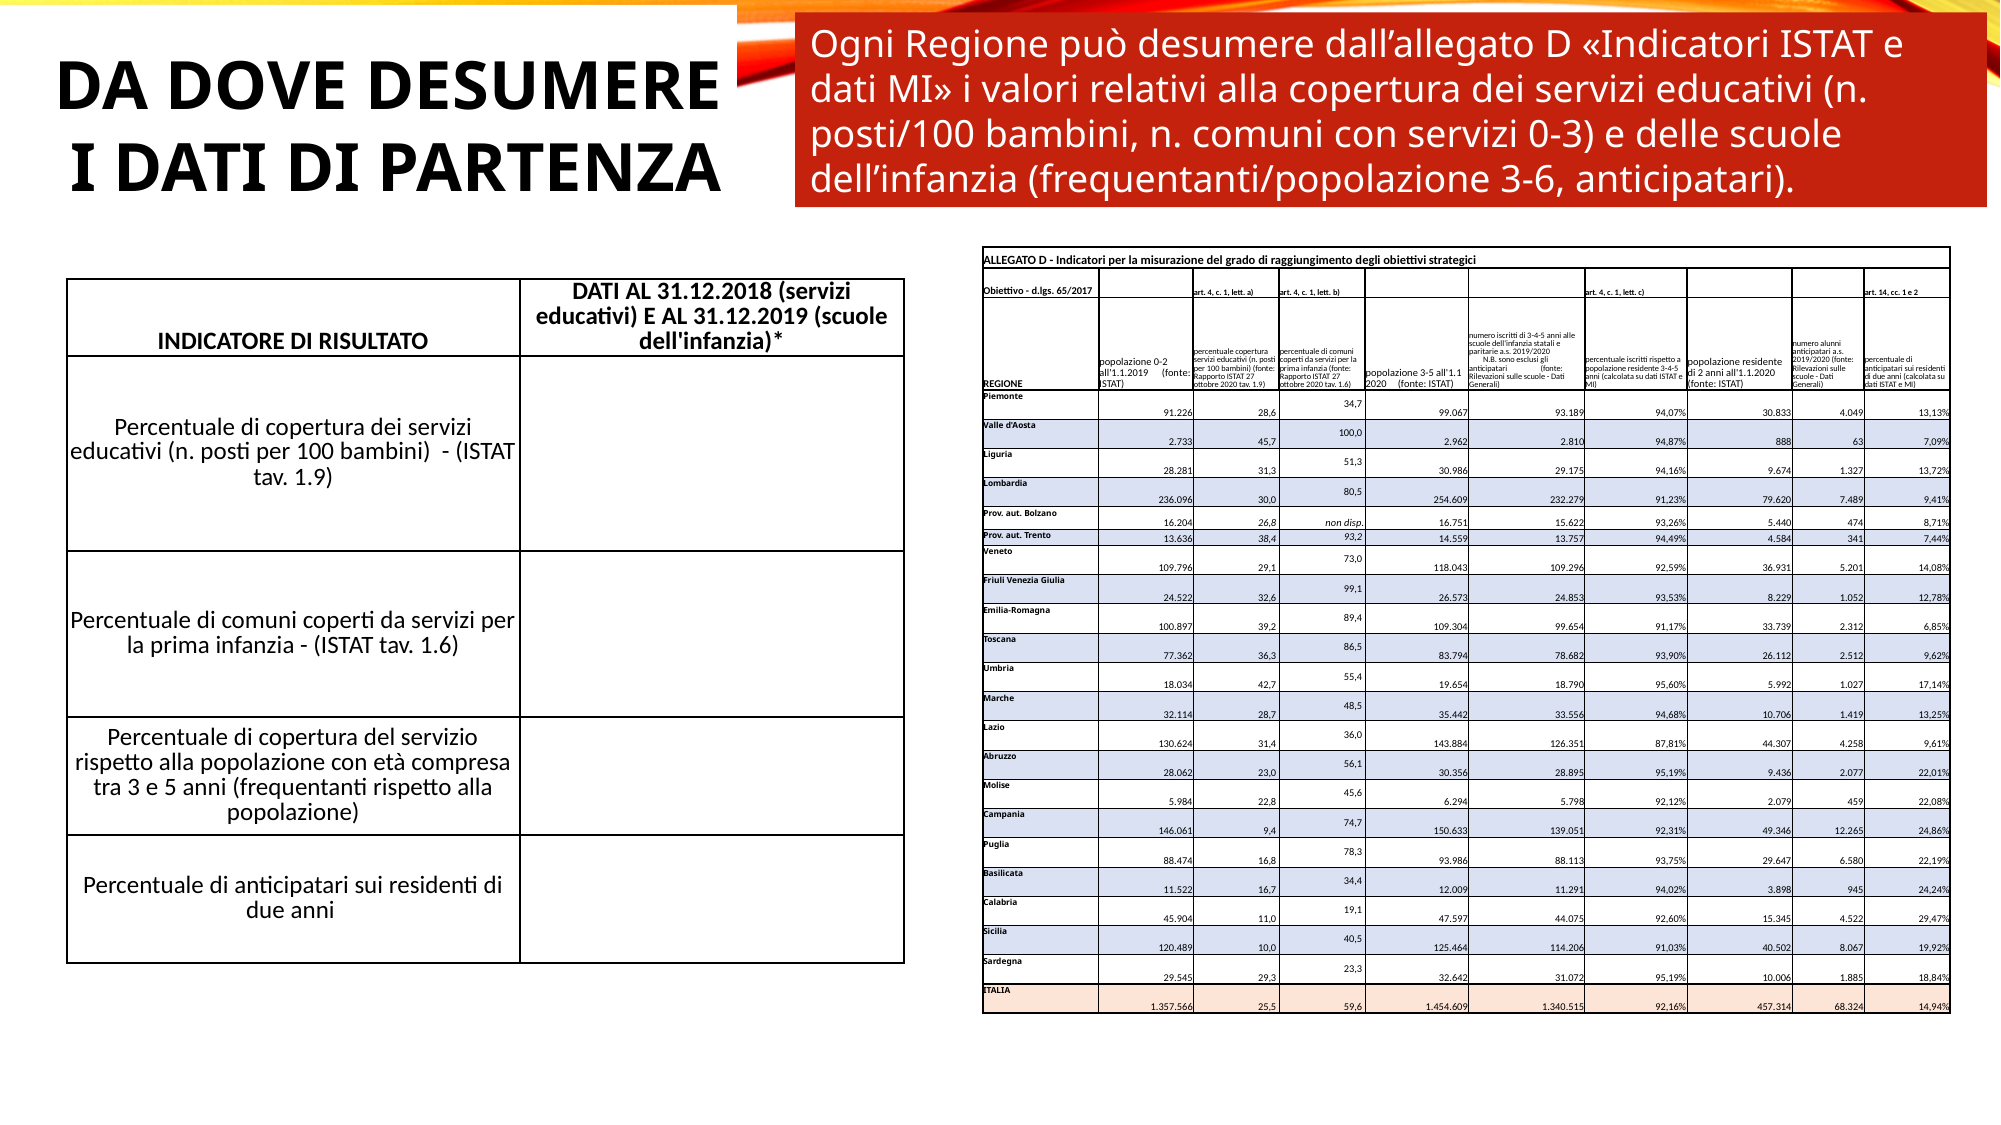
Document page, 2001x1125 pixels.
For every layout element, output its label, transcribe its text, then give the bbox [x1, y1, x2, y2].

table_cell Percentuale di copertura del servizio rispetto alla popolazione con età compresa tra 3 e 5 anni (frequentanti rispetto alla popolazione) [68, 718, 519, 834]
table_cell 63 [1793, 420, 1864, 448]
table_cell 125.464 [1366, 926, 1468, 954]
table_cell 45.904 [1099, 897, 1193, 925]
table_cell 48,5 [1280, 692, 1365, 720]
table_cell 17,14% [1865, 663, 1949, 691]
table_cell 92,16% [1585, 985, 1687, 1012]
table_cell [521, 836, 903, 962]
table_cell 14,94% [1865, 985, 1949, 1012]
table_cell 4.584 [1688, 530, 1792, 545]
table_cell 93,2 [1280, 530, 1365, 545]
table_cell 29.545 [1099, 955, 1193, 983]
table_cell 9.674 [1688, 449, 1792, 477]
table_cell 91,23% [1585, 478, 1687, 506]
table_cell 18.034 [1099, 663, 1193, 691]
table_cell 44.075 [1469, 897, 1584, 925]
table_cell [1793, 269, 1863, 297]
table_cell 29.647 [1688, 838, 1792, 867]
table_cell Sardegna [984, 955, 1098, 983]
table_cell 22,01% [1865, 751, 1949, 779]
table_cell 19.654 [1366, 663, 1468, 691]
table_cell 28,7 [1194, 692, 1279, 720]
table_cell 29,47% [1865, 897, 1949, 925]
table_cell 92,60% [1585, 897, 1687, 925]
table_cell 29.175 [1469, 449, 1584, 477]
table_cell 56,1 [1280, 751, 1365, 779]
table_cell 26.573 [1366, 575, 1468, 603]
table_cell 78.682 [1469, 634, 1584, 662]
table_cell 92,12% [1585, 780, 1687, 808]
table_cell 7,09% [1865, 420, 1949, 448]
table_cell 1.454.609 [1366, 985, 1468, 1012]
table_cell 59,6 [1280, 985, 1365, 1012]
table_cell Percentuale di copertura dei servizi educativi (n. posti per 100 bambini) - (ISTAT tav. 1.9) [68, 357, 519, 550]
table_cell Percentuale di comuni coperti da servizi per la prima infanzia - (ISTAT tav. 1.6) [68, 552, 519, 716]
table_cell 45,6 [1280, 780, 1365, 808]
table_cell 9,4 [1194, 809, 1279, 837]
table_cell 87,81% [1585, 721, 1687, 750]
table_cell Calabria [984, 897, 1098, 925]
table_cell 16.204 [1099, 507, 1193, 529]
table_cell 24.522 [1099, 575, 1193, 603]
table_cell [1469, 269, 1584, 297]
table_header DATI AL 31.12.2018 (servizi educativi) E AL 31.12.2019 (scuole dell'infanzia)* [521, 280, 903, 355]
table_cell 36,0 [1280, 721, 1365, 750]
table_cell 93,53% [1585, 575, 1687, 603]
table_cell Toscana [984, 634, 1098, 662]
table_cell 25,5 [1194, 985, 1279, 1012]
table_cell 34,7 [1280, 391, 1365, 419]
table_cell 93,75% [1585, 838, 1687, 867]
table_cell 474 [1793, 507, 1864, 529]
table_cell 9.436 [1688, 751, 1792, 779]
table_cell 33.739 [1688, 604, 1792, 633]
table_cell 16.751 [1366, 507, 1468, 529]
table_cell 13,72% [1865, 449, 1949, 477]
table_cell 39,2 [1194, 604, 1279, 633]
table_cell 94,87% [1585, 420, 1687, 448]
table_cell 26.112 [1688, 634, 1792, 662]
table_cell 14,08% [1865, 546, 1949, 574]
table_cell 6.580 [1793, 838, 1864, 867]
table_cell 13,25% [1865, 692, 1949, 720]
table_cell 143.884 [1366, 721, 1468, 750]
table_cell 24,24% [1865, 868, 1949, 896]
table_cell 29,1 [1194, 546, 1279, 574]
table_cell 36.931 [1688, 546, 1792, 574]
table_cell 19,1 [1280, 897, 1365, 925]
table_cell 109.796 [1099, 546, 1193, 574]
table_cell 94,68% [1585, 692, 1687, 720]
table_cell 2.312 [1793, 604, 1864, 633]
table_cell 114.206 [1469, 926, 1584, 954]
table_cell 139.051 [1469, 809, 1584, 837]
table_cell 24,86% [1865, 809, 1949, 837]
table_cell 100,0 [1280, 420, 1365, 448]
table_cell Molise [984, 780, 1098, 808]
table_cell Abruzzo [984, 751, 1098, 779]
table_cell REGIONE [984, 298, 1098, 389]
table_cell [1366, 269, 1468, 297]
table_cell 109.304 [1366, 604, 1468, 633]
table_cell 9,41% [1865, 478, 1949, 506]
table_cell 99.067 [1366, 391, 1468, 419]
text_box Ogni Regione può desumere dall’allegato D «Indicatori ISTAT e dati MI» i valori relativi alla copertura dei servizi educativi (n. posti/100 bambini, n. comuni con servizi 0-3) e delle scuole dell’infanzia (frequentanti/popolazione 3-6, anticipatari). [795, 12, 1987, 208]
table_cell [521, 357, 903, 550]
table_cell 109.296 [1469, 546, 1584, 574]
table_cell Lombardia [984, 478, 1098, 506]
table_cell 457.314 [1688, 985, 1792, 1012]
table_cell 13,13% [1865, 391, 1949, 419]
table_cell 95,19% [1585, 955, 1687, 983]
table_cell [521, 718, 903, 834]
table_cell Marche [984, 692, 1098, 720]
table_cell 44.307 [1688, 721, 1792, 750]
table_cell 236.096 [1099, 478, 1193, 506]
table_cell 42,7 [1194, 663, 1279, 691]
table_cell 4.049 [1793, 391, 1864, 419]
table_cell art. 4, c. 1, lett. b) [1280, 269, 1364, 297]
table_cell 6,85% [1865, 604, 1949, 633]
table_cell numero alunni anticipatari a.s. 2019/2020 (fonte: Rilevazioni sulle scuole - Dati Generali) [1793, 298, 1863, 389]
table_header ALLEGATO D - Indicatori per la misurazione del grado di raggiungimento degli obiettivi strategici [984, 248, 1949, 267]
table_cell 4.522 [1793, 897, 1864, 925]
table_cell 1.327 [1793, 449, 1864, 477]
table_cell 15.622 [1469, 507, 1584, 529]
table_cell 73,0 [1280, 546, 1365, 574]
table_cell 14.559 [1366, 530, 1468, 545]
table_cell Piemonte [984, 391, 1098, 419]
table_cell 888 [1688, 420, 1792, 448]
table_cell 11.522 [1099, 868, 1193, 896]
table_cell Percentuale di anticipatari sui residenti di due anni [68, 836, 519, 962]
table_cell 23,0 [1194, 751, 1279, 779]
table_cell [1688, 269, 1791, 297]
table_cell 91.226 [1099, 391, 1193, 419]
table_cell 100.897 [1099, 604, 1193, 633]
table_cell percentuale di comuni coperti da servizi per la prima infanzia (fonte: Rapporto ISTAT 27 ottobre 2020 tav. 1.6) [1280, 298, 1364, 389]
table_cell Friuli Venezia Giulia [984, 575, 1098, 603]
table_cell 254.609 [1366, 478, 1468, 506]
table_cell 18,84% [1865, 955, 1949, 983]
table_cell 11.291 [1469, 868, 1584, 896]
table_cell Liguria [984, 449, 1098, 477]
table_cell 28.895 [1469, 751, 1584, 779]
table_cell 18.790 [1469, 663, 1584, 691]
table_cell 28.281 [1099, 449, 1193, 477]
table_cell 91,03% [1585, 926, 1687, 954]
table_cell popolazione residente di 2 anni all'1.1.2020 (fonte: ISTAT) [1688, 298, 1791, 389]
table_cell 5.201 [1793, 546, 1864, 574]
table_cell 31,4 [1194, 721, 1279, 750]
table_cell 1.885 [1793, 955, 1864, 983]
table_cell 40,5 [1280, 926, 1365, 954]
table_cell 2.079 [1688, 780, 1792, 808]
table_cell [521, 552, 903, 716]
table_cell 47.597 [1366, 897, 1468, 925]
table_cell art. 4, c. 1, lett. a) [1194, 269, 1278, 297]
table_cell 15.345 [1688, 897, 1792, 925]
table_cell 12,78% [1865, 575, 1949, 603]
table_cell 2.512 [1793, 634, 1864, 662]
table_cell 118.043 [1366, 546, 1468, 574]
table_cell 36,3 [1194, 634, 1279, 662]
table_cell 33.556 [1469, 692, 1584, 720]
table_cell 32.114 [1099, 692, 1193, 720]
table_cell 2.962 [1366, 420, 1468, 448]
table_cell 16,7 [1194, 868, 1279, 896]
table_cell 99,1 [1280, 575, 1365, 603]
table_cell 35.442 [1366, 692, 1468, 720]
table_cell 93,90% [1585, 634, 1687, 662]
table_cell 1.027 [1793, 663, 1864, 691]
table_cell 38,4 [1194, 530, 1279, 545]
table_cell 30.356 [1366, 751, 1468, 779]
table_cell 91,17% [1585, 604, 1687, 633]
table_cell 341 [1793, 530, 1864, 545]
table_cell 83.794 [1366, 634, 1468, 662]
table_cell Prov. aut. Bolzano [984, 507, 1098, 529]
table_cell 5.984 [1099, 780, 1193, 808]
table_cell popolazione 3-5 all'1.1 2020 (fonte: ISTAT) [1366, 298, 1468, 389]
table_cell 2.810 [1469, 420, 1584, 448]
table_cell 40.502 [1688, 926, 1792, 954]
table_cell ITALIA [984, 985, 1098, 1012]
table_cell 945 [1793, 868, 1864, 896]
table_cell 31,3 [1194, 449, 1279, 477]
table_cell 30.833 [1688, 391, 1792, 419]
table_cell numero iscritti di 3-4-5 anni alle scuole dell'infanzia statali e paritarie a.s. 2019/2020 N.B. sono esclusi gli anticipatari (fonte: Rilevazioni sulle scuole - Dati Generali) [1469, 298, 1584, 389]
table_header INDICATORE DI RISULTATO [68, 280, 519, 355]
table_cell 93.189 [1469, 391, 1584, 419]
table_cell 13.757 [1469, 530, 1584, 545]
table_cell 120.489 [1099, 926, 1193, 954]
table_cell 92,59% [1585, 546, 1687, 574]
table_cell 1.052 [1793, 575, 1864, 603]
table_cell 10,0 [1194, 926, 1279, 954]
table_cell 80,5 [1280, 478, 1365, 506]
table_cell Basilicata [984, 868, 1098, 896]
table_cell 31.072 [1469, 955, 1584, 983]
table_cell 459 [1793, 780, 1864, 808]
table_cell 32,6 [1194, 575, 1279, 603]
table_cell 1.340.515 [1469, 985, 1584, 1012]
table_cell Sicilia [984, 926, 1098, 954]
table_cell 22,08% [1865, 780, 1949, 808]
table_cell 13.636 [1099, 530, 1193, 545]
table_cell 28,6 [1194, 391, 1279, 419]
table_cell 1.357.566 [1099, 985, 1193, 1012]
table_cell 6.294 [1366, 780, 1468, 808]
table_cell 34,4 [1280, 868, 1365, 896]
table_cell 30,0 [1194, 478, 1279, 506]
table_cell 10.706 [1688, 692, 1792, 720]
table_cell 7,44% [1865, 530, 1949, 545]
table_cell percentuale di anticipatari sui residenti di due anni (calcolata su dati ISTAT e MI) [1865, 298, 1949, 389]
table_cell 2.077 [1793, 751, 1864, 779]
table_cell 30.986 [1366, 449, 1468, 477]
table_cell Valle d'Aosta [984, 420, 1098, 448]
table_cell percentuale iscritti rispetto a popolazione residente 3-4-5 anni (calcolata su dati ISTAT e MI) [1586, 298, 1686, 389]
table_cell 24.853 [1469, 575, 1584, 603]
table_cell 146.061 [1099, 809, 1193, 837]
table_cell 94,02% [1585, 868, 1687, 896]
table_cell 45,7 [1194, 420, 1279, 448]
table_cell 49.346 [1688, 809, 1792, 837]
table_cell 86,5 [1280, 634, 1365, 662]
table_cell 126.351 [1469, 721, 1584, 750]
table_cell 51,3 [1280, 449, 1365, 477]
table_cell 232.279 [1469, 478, 1584, 506]
table_cell 55,4 [1280, 663, 1365, 691]
table_cell Emilia-Romagna [984, 604, 1098, 633]
table_cell 23,3 [1280, 955, 1365, 983]
table_cell 22,19% [1865, 838, 1949, 867]
table_cell 94,07% [1585, 391, 1687, 419]
table_cell 29,3 [1194, 955, 1279, 983]
table_cell Obiettivo - d.lgs. 65/2017 [984, 269, 1098, 297]
table_cell 5.798 [1469, 780, 1584, 808]
table_cell 4.258 [1793, 721, 1864, 750]
table_cell art. 4, c. 1, lett. c) [1586, 269, 1686, 297]
table_cell art. 14, cc. 1 e 2 [1865, 269, 1949, 297]
table_cell 88.474 [1099, 838, 1193, 867]
table_cell 93.986 [1366, 838, 1468, 867]
table_cell percentuale copertura servizi educativi (n. posti per 100 bambini) (fonte: Rapporto ISTAT 27 ottobre 2020 tav. 1.9) [1194, 298, 1278, 389]
table_cell 74,7 [1280, 809, 1365, 837]
table_cell Puglia [984, 838, 1098, 867]
table_cell 12.009 [1366, 868, 1468, 896]
table_cell 10.006 [1688, 955, 1792, 983]
table_cell Umbria [984, 663, 1098, 691]
table_cell 28.062 [1099, 751, 1193, 779]
table_cell [1100, 269, 1192, 297]
table_cell 32.642 [1366, 955, 1468, 983]
table_cell 95,19% [1585, 751, 1687, 779]
table_cell Prov. aut. Trento [984, 530, 1098, 545]
table_cell 8.067 [1793, 926, 1864, 954]
picture [0, 0, 2000, 237]
table_cell 5.992 [1688, 663, 1792, 691]
table_cell 88.113 [1469, 838, 1584, 867]
table_cell 11,0 [1194, 897, 1279, 925]
table_cell 9,61% [1865, 721, 1949, 750]
table_cell 89,4 [1280, 604, 1365, 633]
table_cell 26,8 [1194, 507, 1279, 529]
table_cell 7.489 [1793, 478, 1864, 506]
table_cell 99.654 [1469, 604, 1584, 633]
table_cell 22,8 [1194, 780, 1279, 808]
table_cell 8,71% [1865, 507, 1949, 529]
table_cell Campania [984, 809, 1098, 837]
table_cell Veneto [984, 546, 1098, 574]
table_cell 5.440 [1688, 507, 1792, 529]
table_cell popolazione 0-2 all'1.1.2019 (fonte: ISTAT) [1100, 298, 1192, 389]
table_cell 92,31% [1585, 809, 1687, 837]
table_cell 93,26% [1585, 507, 1687, 529]
table_cell 3.898 [1688, 868, 1792, 896]
table_cell 78,3 [1280, 838, 1365, 867]
title Da dove desumere i dati di partenza [0, 4, 737, 247]
table_cell 2.733 [1099, 420, 1193, 448]
table_cell 94,49% [1585, 530, 1687, 545]
table_cell 12.265 [1793, 809, 1864, 837]
table_cell 9,62% [1865, 634, 1949, 662]
table_cell 130.624 [1099, 721, 1193, 750]
table_cell non disp. [1280, 507, 1365, 529]
table_cell 94,16% [1585, 449, 1687, 477]
table_cell 1.419 [1793, 692, 1864, 720]
table_cell 8.229 [1688, 575, 1792, 603]
table_cell 68.324 [1793, 985, 1864, 1012]
table_cell 79.620 [1688, 478, 1792, 506]
table_cell Lazio [984, 721, 1098, 750]
table_cell 95,60% [1585, 663, 1687, 691]
table_cell 16,8 [1194, 838, 1279, 867]
table_cell 77.362 [1099, 634, 1193, 662]
table_cell 19,92% [1865, 926, 1949, 954]
table_cell 150.633 [1366, 809, 1468, 837]
